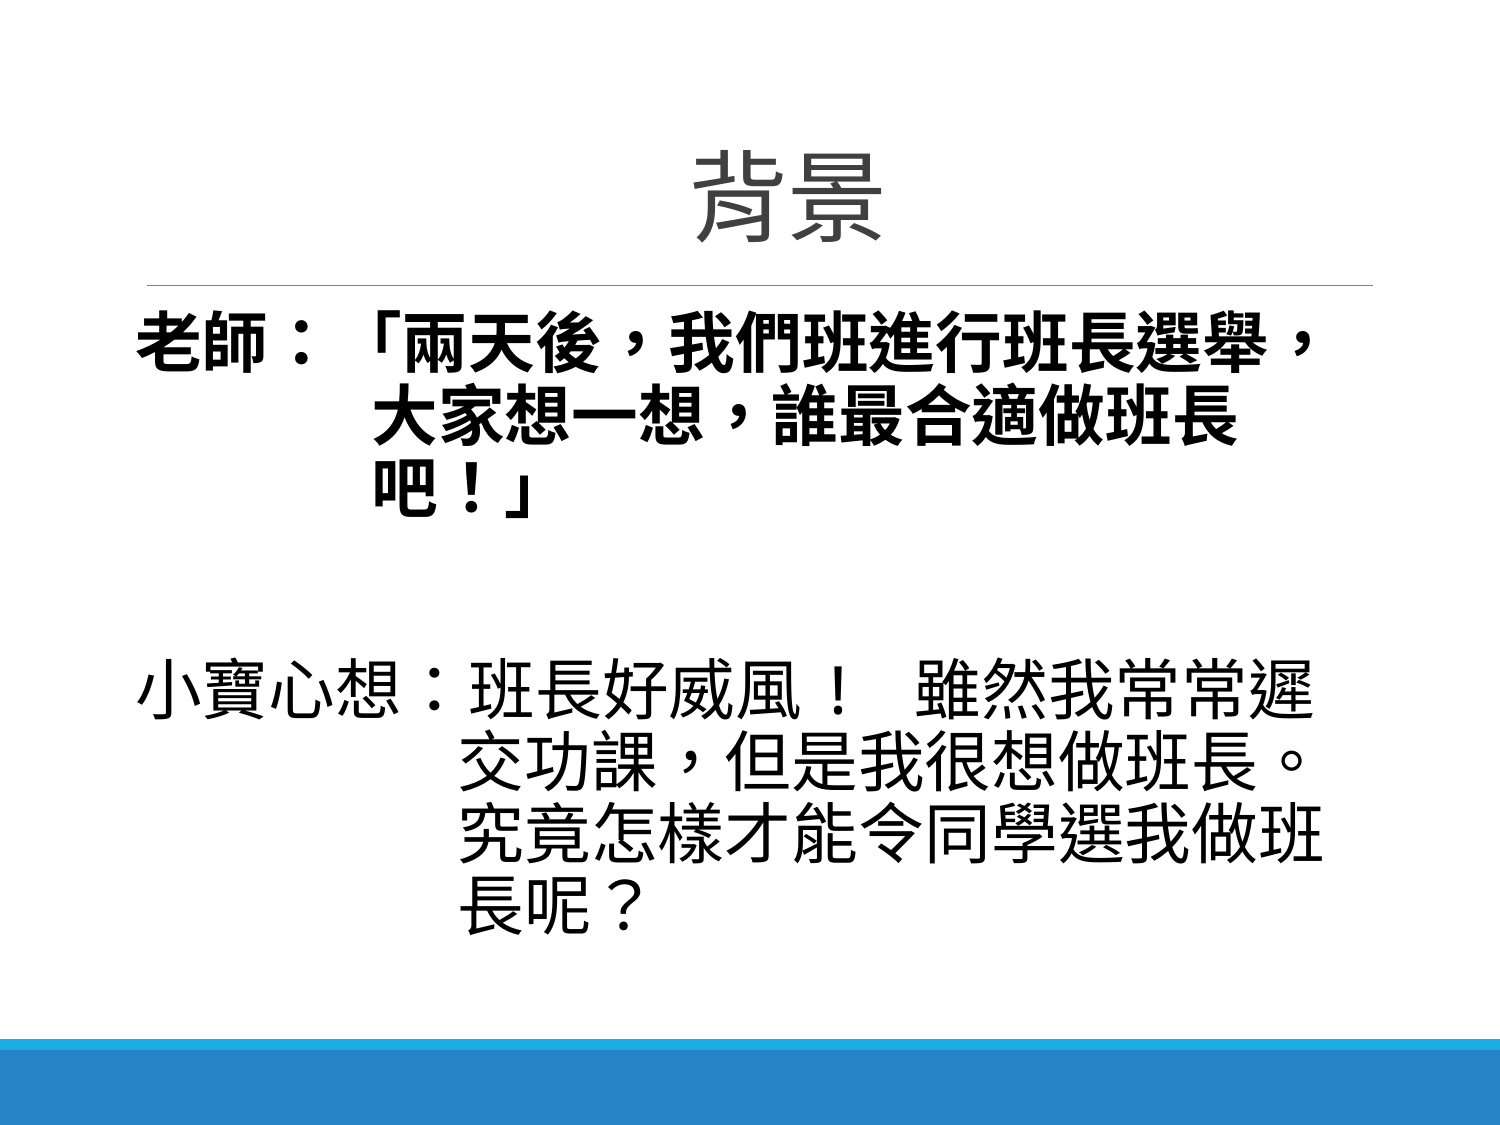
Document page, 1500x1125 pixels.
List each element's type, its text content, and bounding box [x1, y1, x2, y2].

list 老師：「兩天後，我們班進行班長選舉，大家想一想，誰最合適做班長吧！」 小寶心想：班長好威風! 雖然我常常遲交功課，但是我很想做班長。究竟怎樣才能令同學選我做班長呢？ [135, 302, 1364, 963]
title 背景 [262, 24, 1500, 263]
